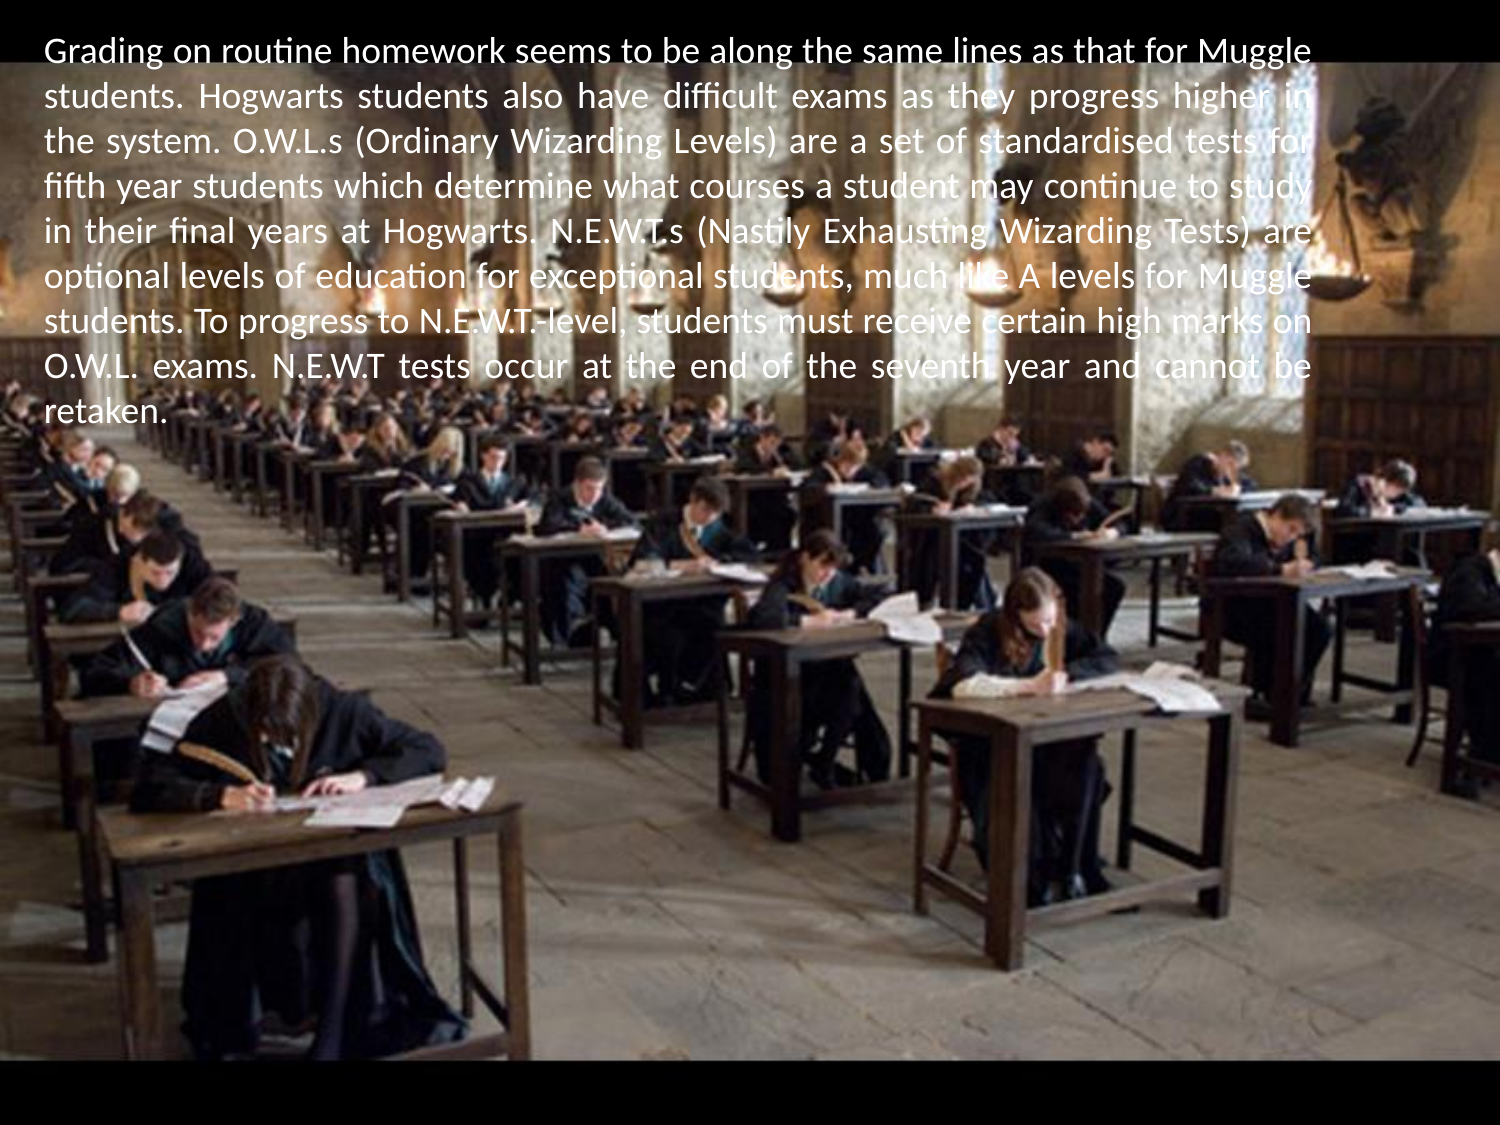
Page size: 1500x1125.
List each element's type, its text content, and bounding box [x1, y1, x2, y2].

text_box Grading on routine homework seems to be along the same lines as that for Muggle students. Hogwarts students also have difficult exams as they progress higher in the system. O.W.L.s (Ordinary Wizarding Levels) are a set of standardised tests for fifth year students which determine what courses a student may continue to study in their final years at Hogwarts. N.E.W.T.s (Nastily Exhausting Wizarding Tests) are optional levels of education for exceptional students, much like A levels for Muggle students. To progress to N.E.W.T.-level, students must receive certain high marks on O.W.L. exams. N.E.W.T tests occur at the end of the seventh year and cannot be retaken. [29, 19, 1329, 439]
picture [0, 0, 1500, 1125]
